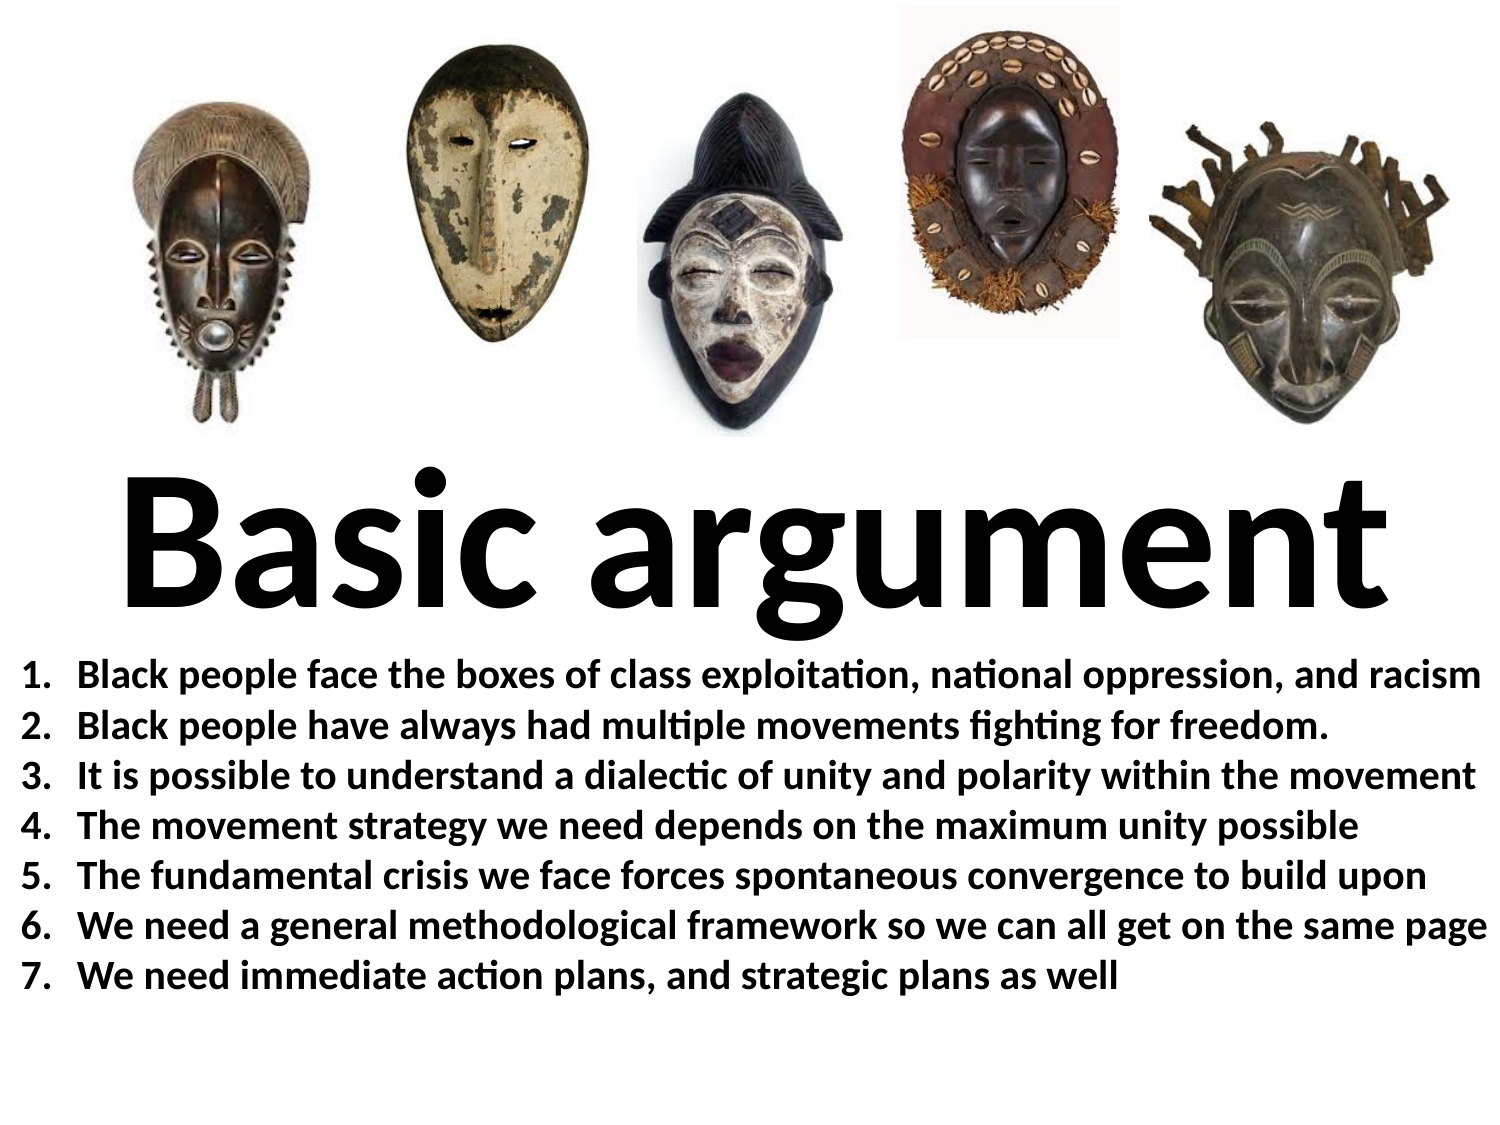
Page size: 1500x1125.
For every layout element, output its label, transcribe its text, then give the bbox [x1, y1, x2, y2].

picture [637, 86, 849, 437]
text_box Basic argument Black people face the boxes of class exploitation, national oppression, and racism Black people have always had multiple movements fighting for freedom. It is possible to understand a dialectic of unity and polarity within the movement The movement strategy we need depends on the maximum unity possible The fundamental crisis we face forces spontaneous convergence to build upon We need a general methodological framework so we can all get on the same page We need immediate action plans, and strategic plans as well [5, 399, 1500, 1005]
picture [1149, 121, 1450, 426]
picture [37, 37, 597, 451]
picture [899, 6, 1121, 338]
